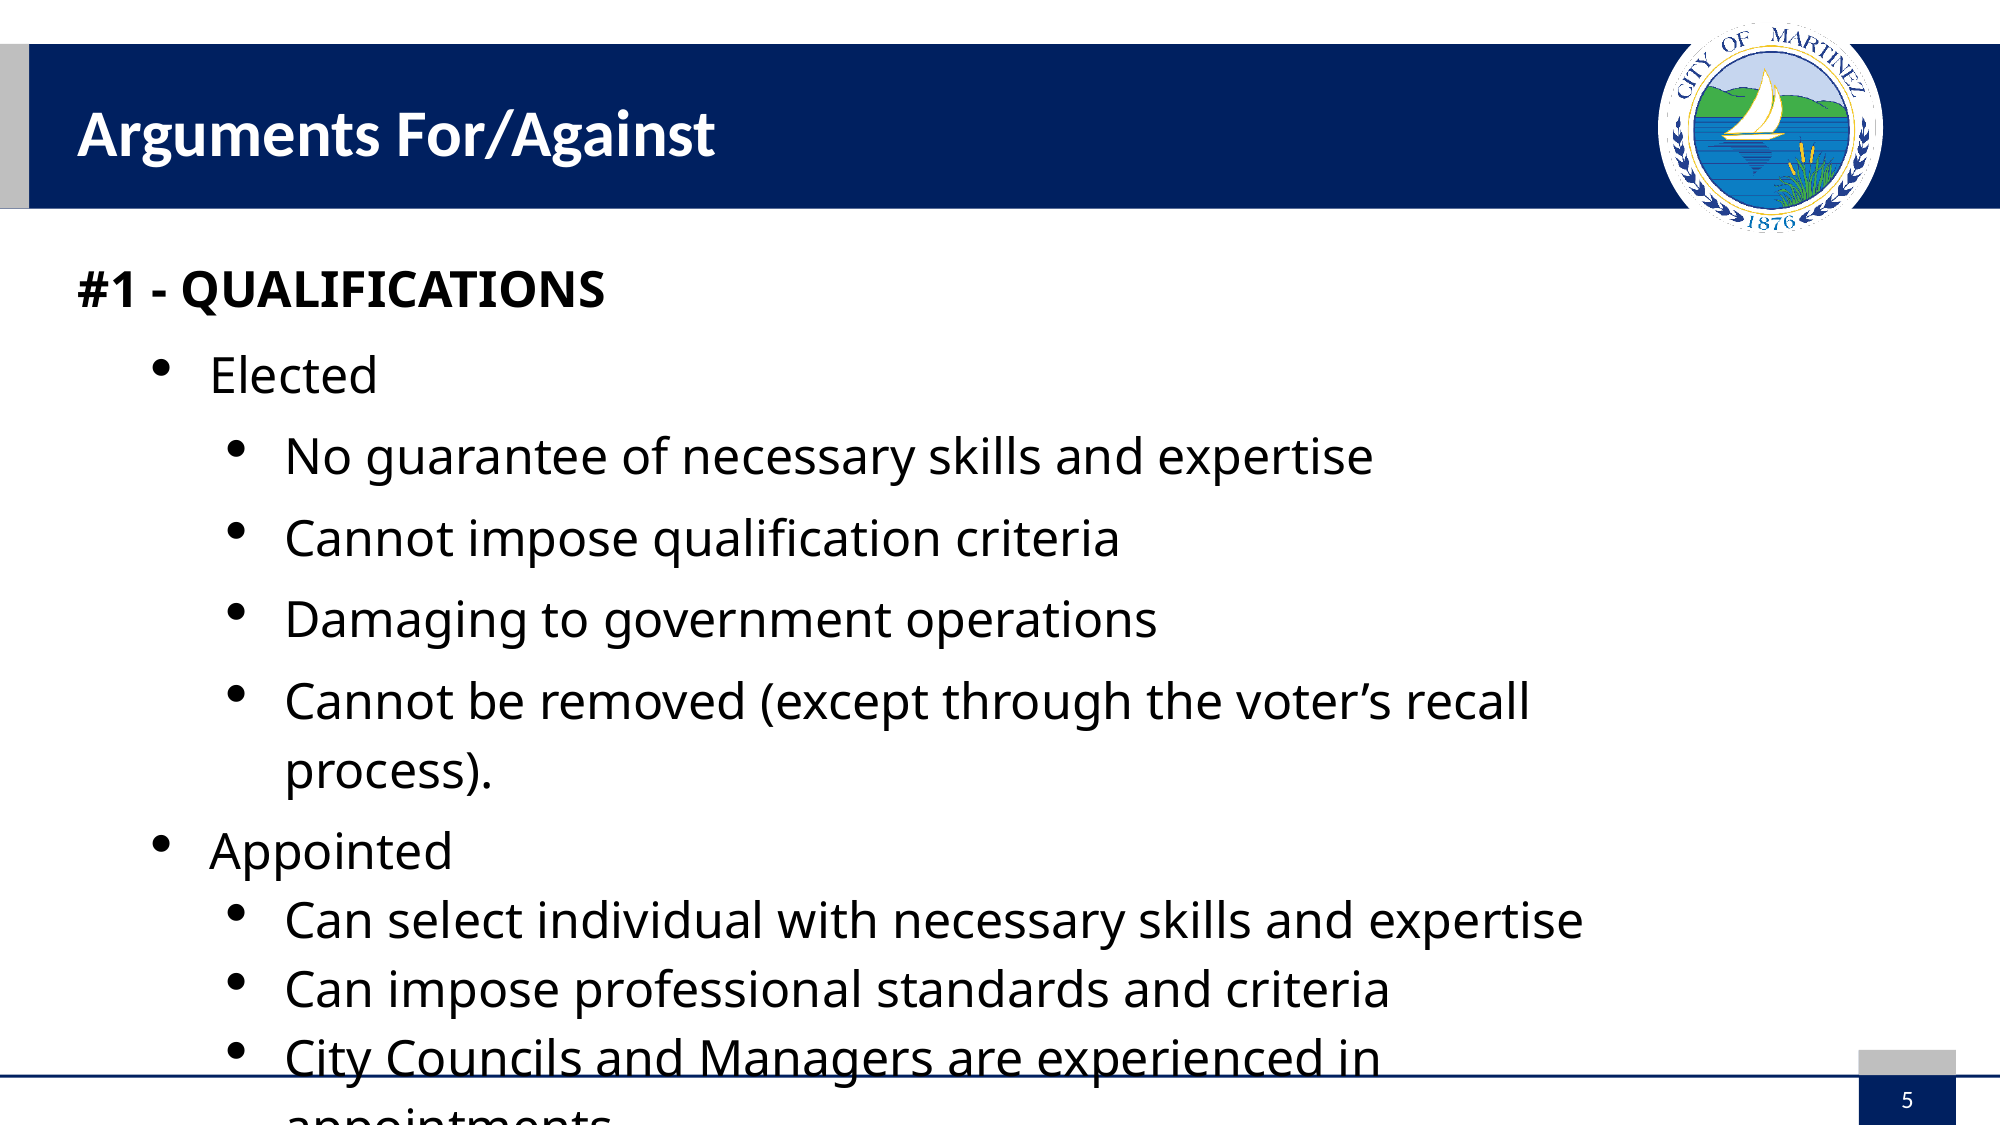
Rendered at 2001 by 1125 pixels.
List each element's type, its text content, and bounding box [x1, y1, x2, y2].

picture [1663, 21, 1884, 239]
text_box Arguments For/Against [63, 82, 1629, 178]
text_box #1 - QUALIFICATIONS Elected No guarantee of necessary skills and expertise Cannot impose qualification criteria Damaging to government operations Cannot be removed (except through the voter’s recall process). Appointed Can select individual with necessary skills and expertise Can impose professional standards and criteria City Councils and Managers are experienced in appointments [63, 246, 1720, 1125]
slide_number 5 [1840, 1068, 1975, 1125]
